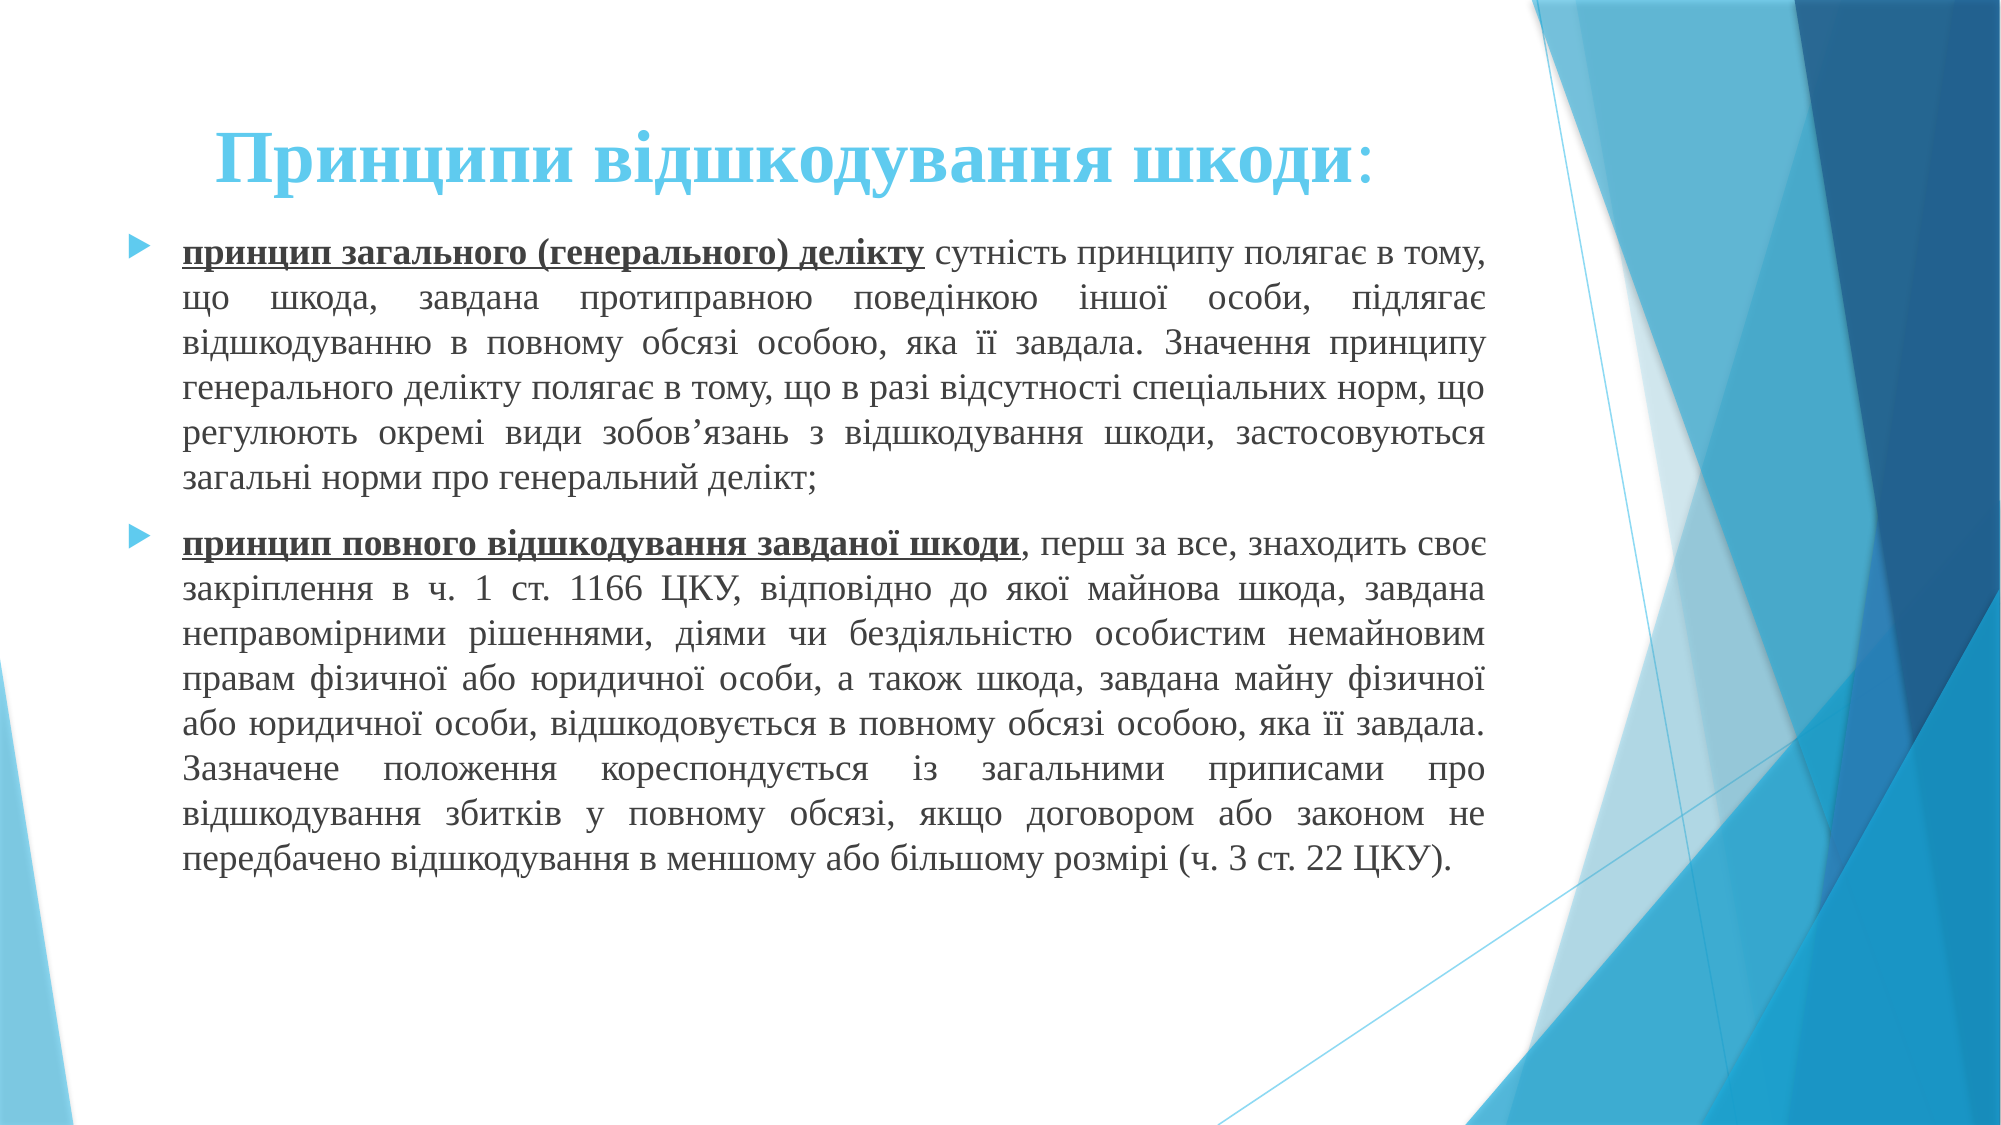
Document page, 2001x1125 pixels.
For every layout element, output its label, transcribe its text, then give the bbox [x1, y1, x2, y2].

title Принципи відшкодування шкоди: [111, 99, 1480, 219]
list принцип загального (генерального) делікту сутність принципу полягає в тому, що шкода, завдана протиправною поведінкою іншої особи, підлягає відшкодуванню в повному обсязі особою, яка її завдала. Значення принципу генерального делікту полягає в тому, що в разі відсутності спеціальних норм, що регулюють окремі види зобов’язань з відшкодування шкоди, застосовуються загальні норми про генеральний делікт; принцип повного відшкодування завданої шкоди, перш за все, знаходить своє закріплення в ч. 1 ст. 1166 ЦКУ, відповідно до якої майнова шкода, завдана неправомірними рішеннями, діями чи бездіяльністю особистим немайновим правам фізичної або юридичної особи, а також шкода, завдана майну фізичної або юридичної особи, відшкодовується в повному обсязі особою, яка її завдала. Зазначене положення кореспондується із загальними приписами про відшкодування збитків у повному обсязі, якщо договором або законом не передбачено відшкодування в меншому або більшому розмірі (ч. 3 ст. 22 ЦКУ). [111, 219, 1502, 991]
